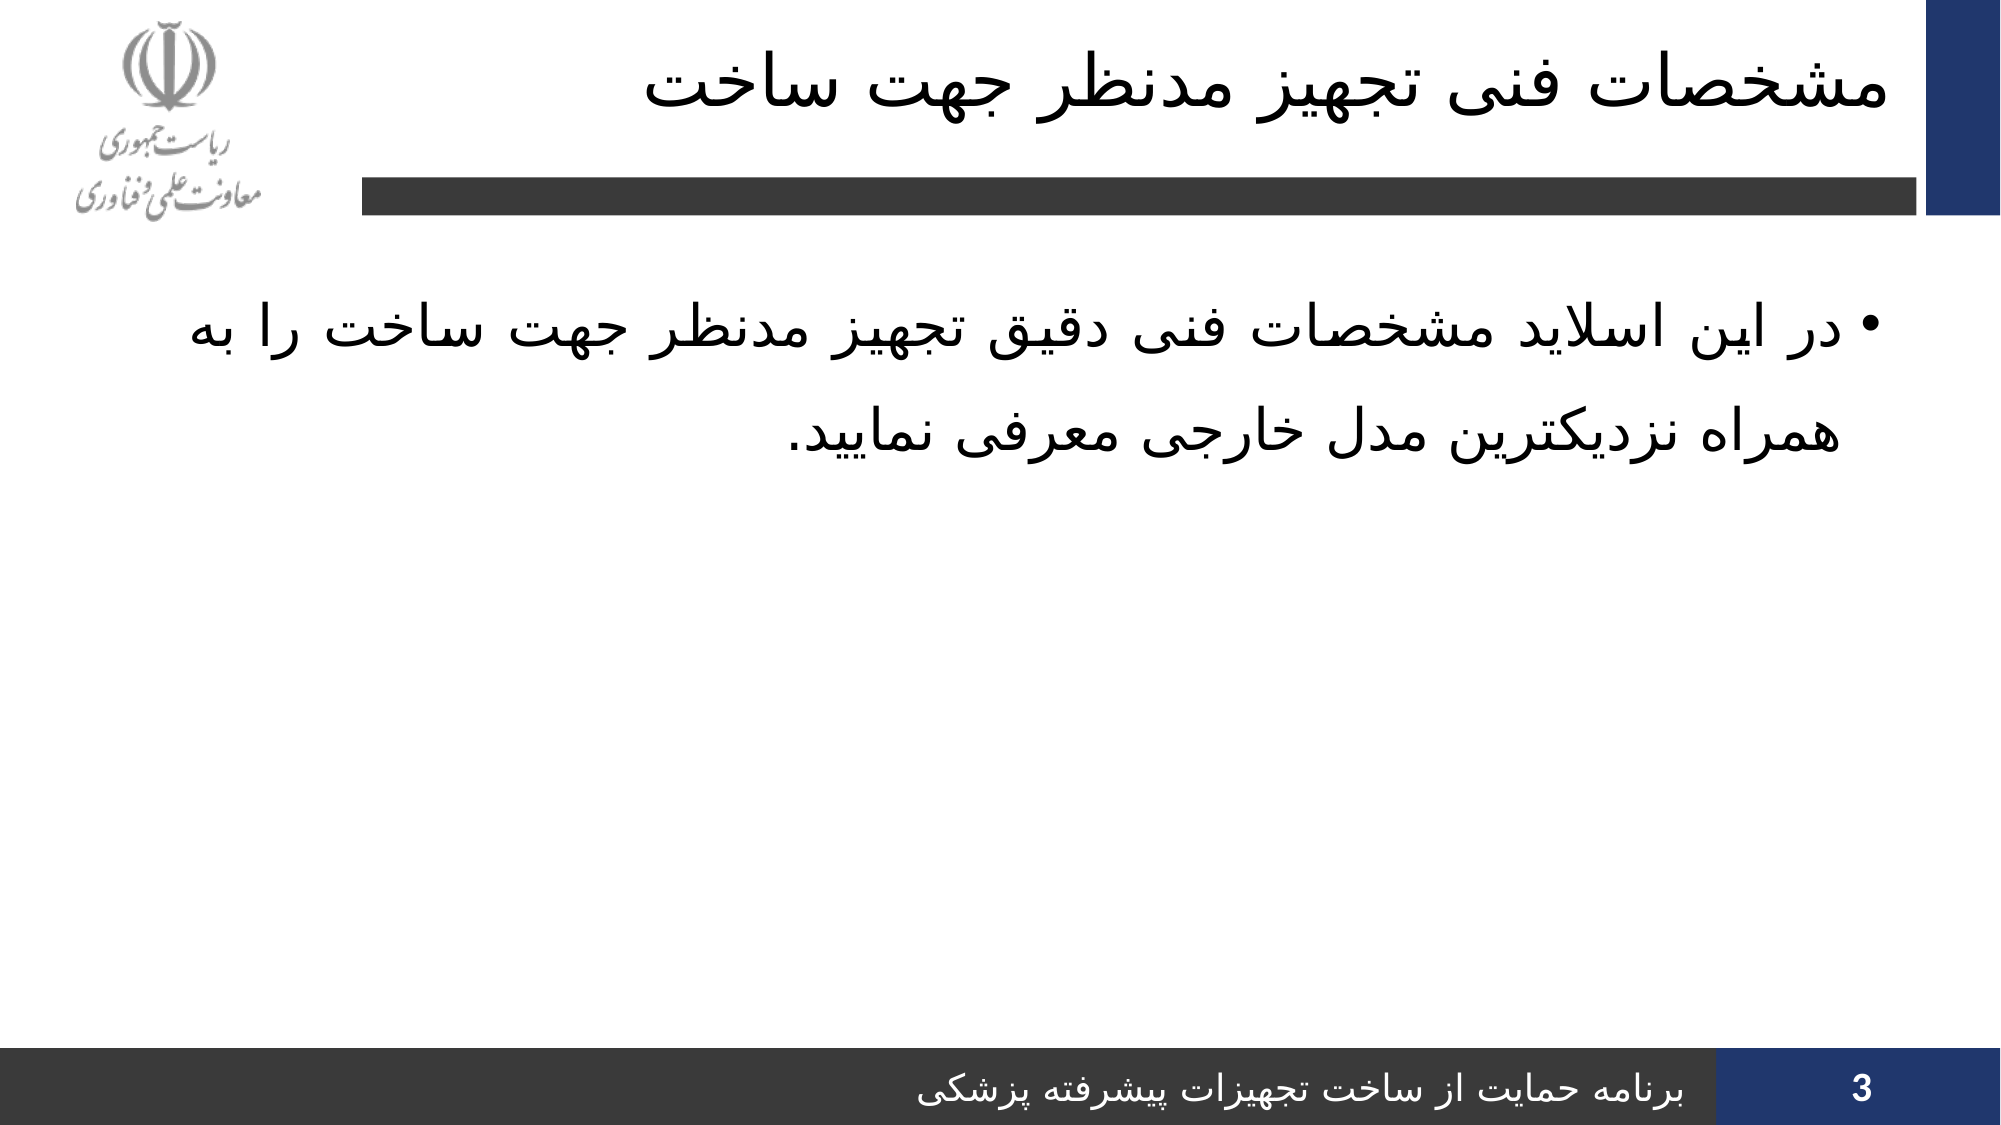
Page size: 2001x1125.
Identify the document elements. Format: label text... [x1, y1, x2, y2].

list در این اسلاید مشخصات فنی دقیق تجهیز مدنظر جهت ساخت را به همراه نزدیکترین مدل خارجی معرفی نمایید. [171, 245, 1896, 1125]
slide_number 3 [1791, 1053, 1888, 1117]
title مشخصات فنی تجهیز مدنظر جهت ساخت [534, 3, 1907, 164]
picture [76, 21, 261, 222]
